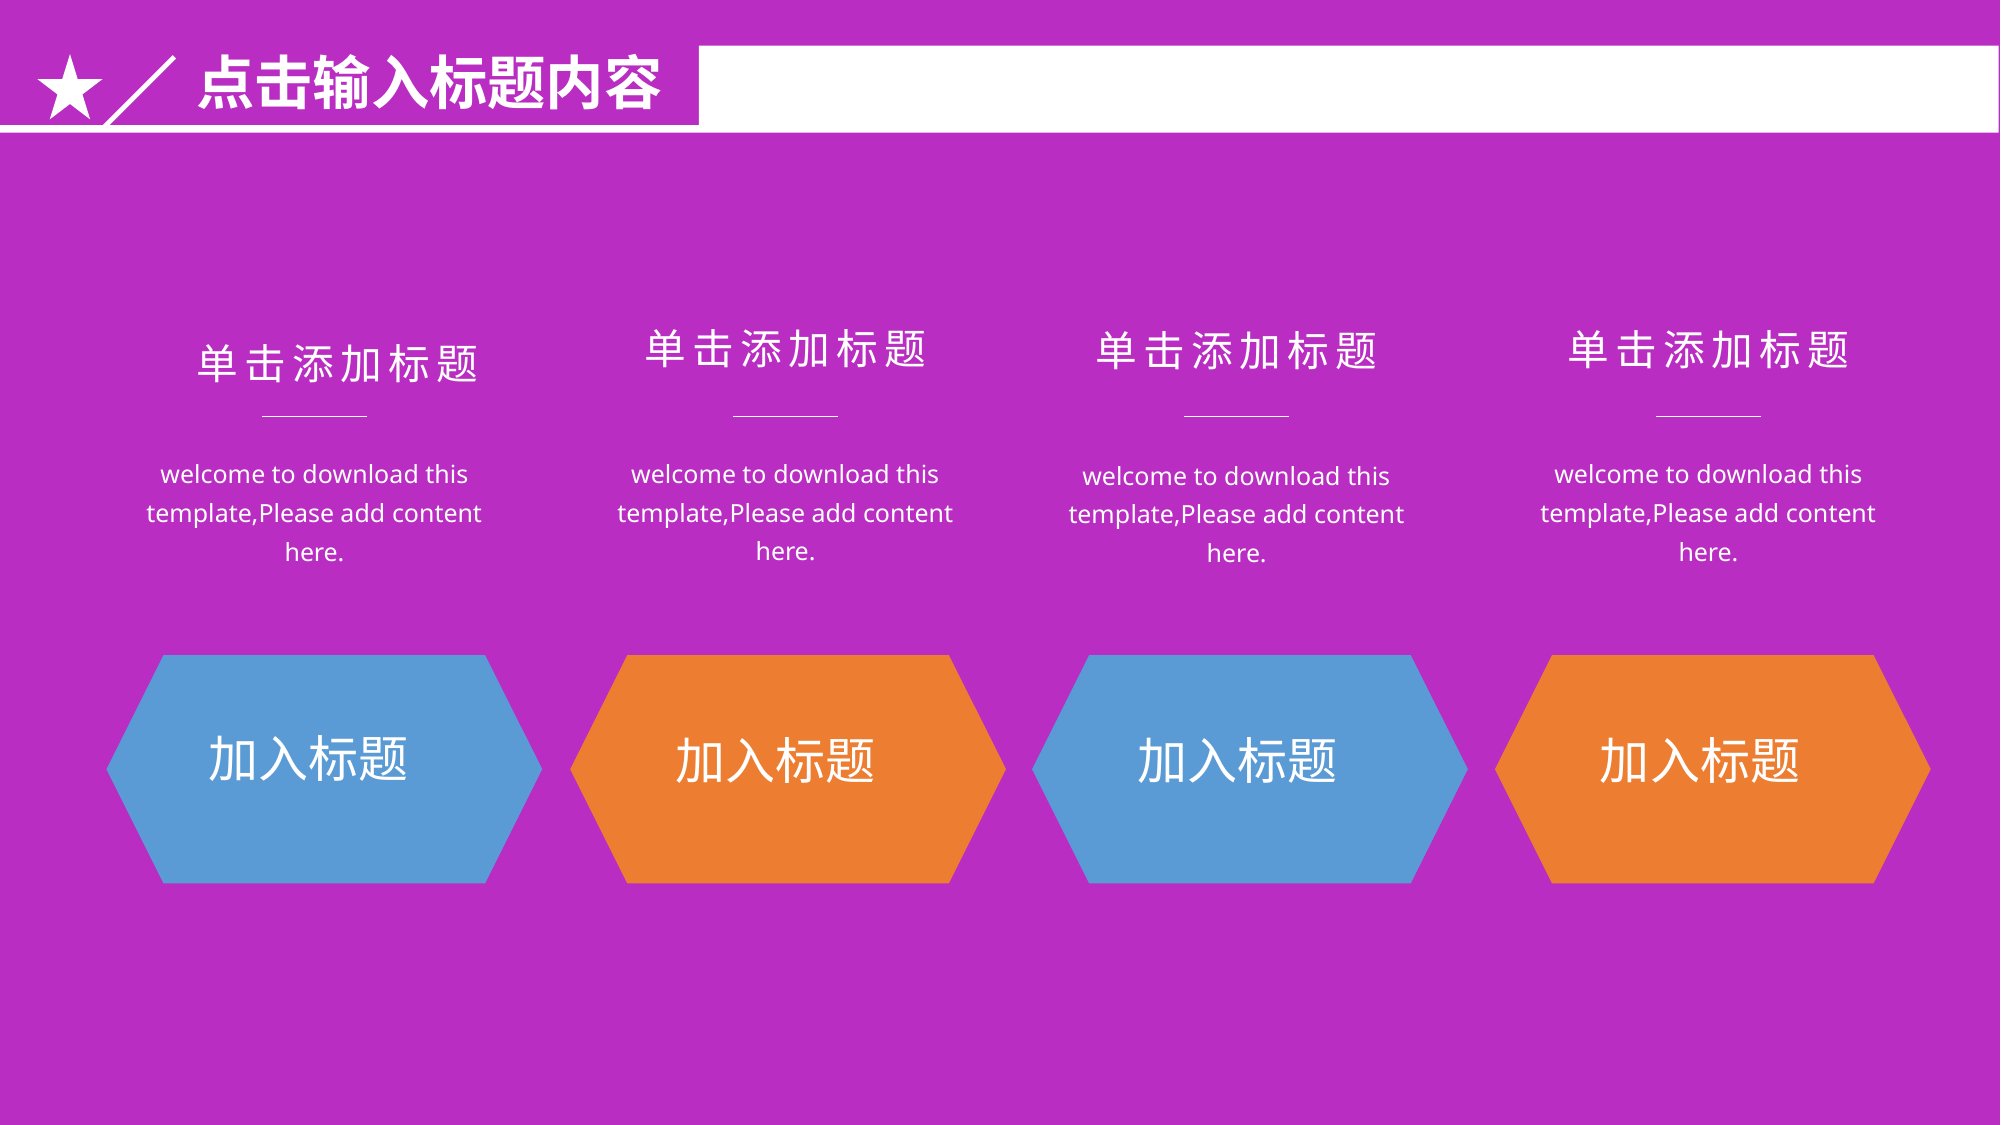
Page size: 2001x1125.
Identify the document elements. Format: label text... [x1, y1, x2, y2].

text_box 加入标题 [1585, 703, 1852, 797]
text_box welcome to download this template,Please add content here. [103, 438, 526, 578]
text_box 单击添加标题 [462, 296, 1109, 385]
text_box 加入标题 [660, 704, 927, 798]
text_box 单击添加标题 [909, 298, 1564, 387]
text_box [105, 654, 544, 885]
text_box 加入标题 [1122, 703, 1389, 797]
text_box 单击添加标题 [14, 311, 661, 399]
text_box welcome to download this template,Please add content here. [1023, 439, 1450, 579]
text_box welcome to download this template,Please add content here. [573, 437, 998, 578]
text_box [1030, 654, 1470, 885]
text_box [569, 654, 1008, 885]
text_box 加入标题 [193, 702, 461, 796]
text_box [1493, 654, 1932, 885]
text_box 单击添加标题 [1503, 297, 1914, 386]
text_box welcome to download this template,Please add content here. [1496, 438, 1921, 578]
